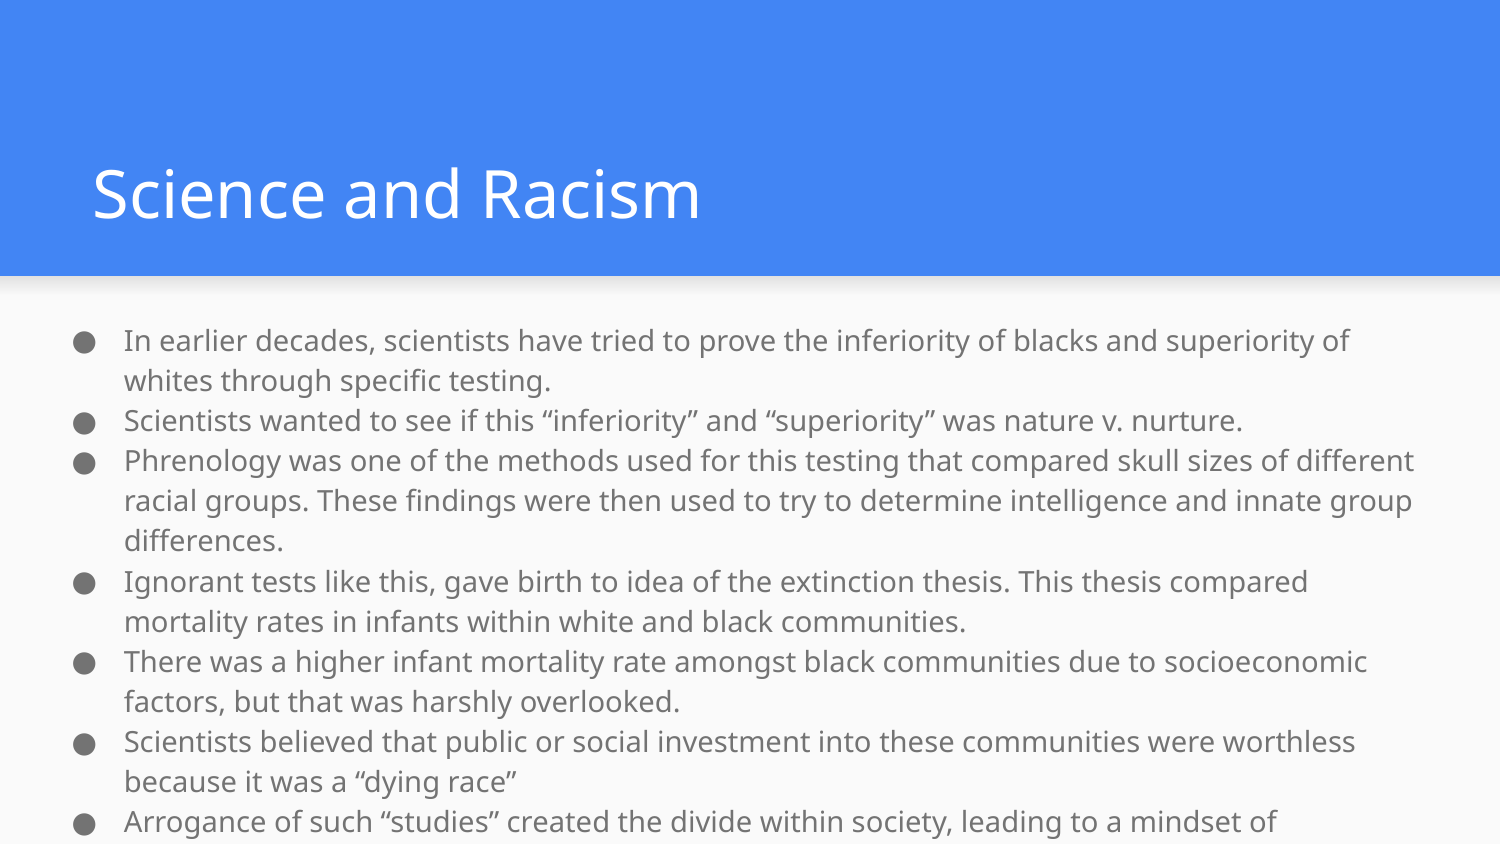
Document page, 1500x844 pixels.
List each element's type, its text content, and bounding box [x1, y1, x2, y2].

title Science and Racism [77, 121, 1427, 248]
list In earlier decades, scientists have tried to prove the inferiority of blacks and superiority of whites through specific testing. Scientists wanted to see if this “inferiority” and “superiority” was nature v. nurture. Phrenology was one of the methods used for this testing that compared skull sizes of different racial groups. These findings were then used to try to determine intelligence and innate group differences. Ignorant tests like this, gave birth to idea of the extinction thesis. This thesis compared mortality rates in infants within white and black communities. There was a higher infant mortality rate amongst black communities due to socioeconomic factors, but that was harshly overlooked. Scientists believed that public or social investment into these communities were worthless because it was a “dying race” Arrogance of such “studies” created the divide within society, leading to a mindset of superiority [33, 301, 1436, 815]
